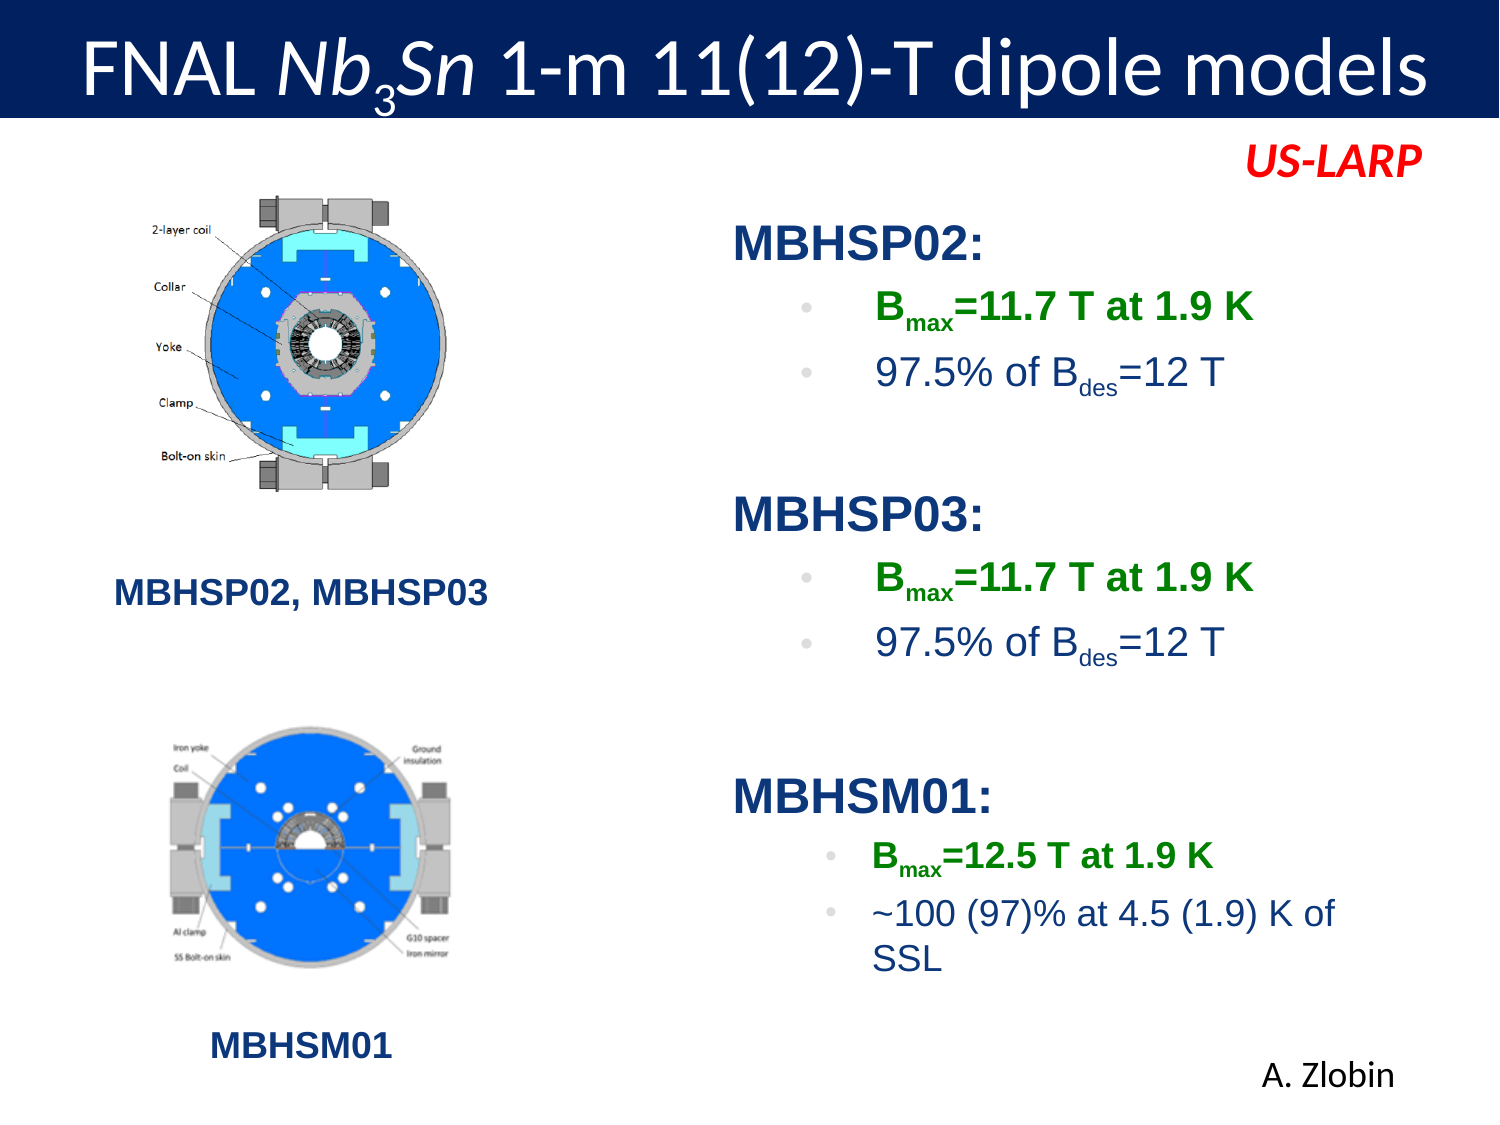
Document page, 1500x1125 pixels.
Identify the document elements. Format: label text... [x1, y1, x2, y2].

text_box US-LARP [1229, 120, 1437, 196]
text_box MBHSP02: Bmax=11.7 T at 1.9 K 97.5% of Bdes=12 T MBHSP03: Bmax=11.7 T at 1.9 K 97.5% of Bdes=12 T MBHSM01: Bmax=12.5 T at 1.9 K ~100 (97)% at 4.5 (1.9) K of SSL [711, 203, 1355, 983]
text_box FNAL Nb3Sn 1-m 11(12)-T dipole models [29, 4, 1483, 134]
picture [155, 723, 466, 976]
text_box A. Zlobin [1247, 1043, 1411, 1103]
text_box MBHSP02, MBHSP03 [99, 560, 504, 621]
picture [145, 195, 451, 493]
text_box MBHSM01 [195, 1013, 408, 1074]
